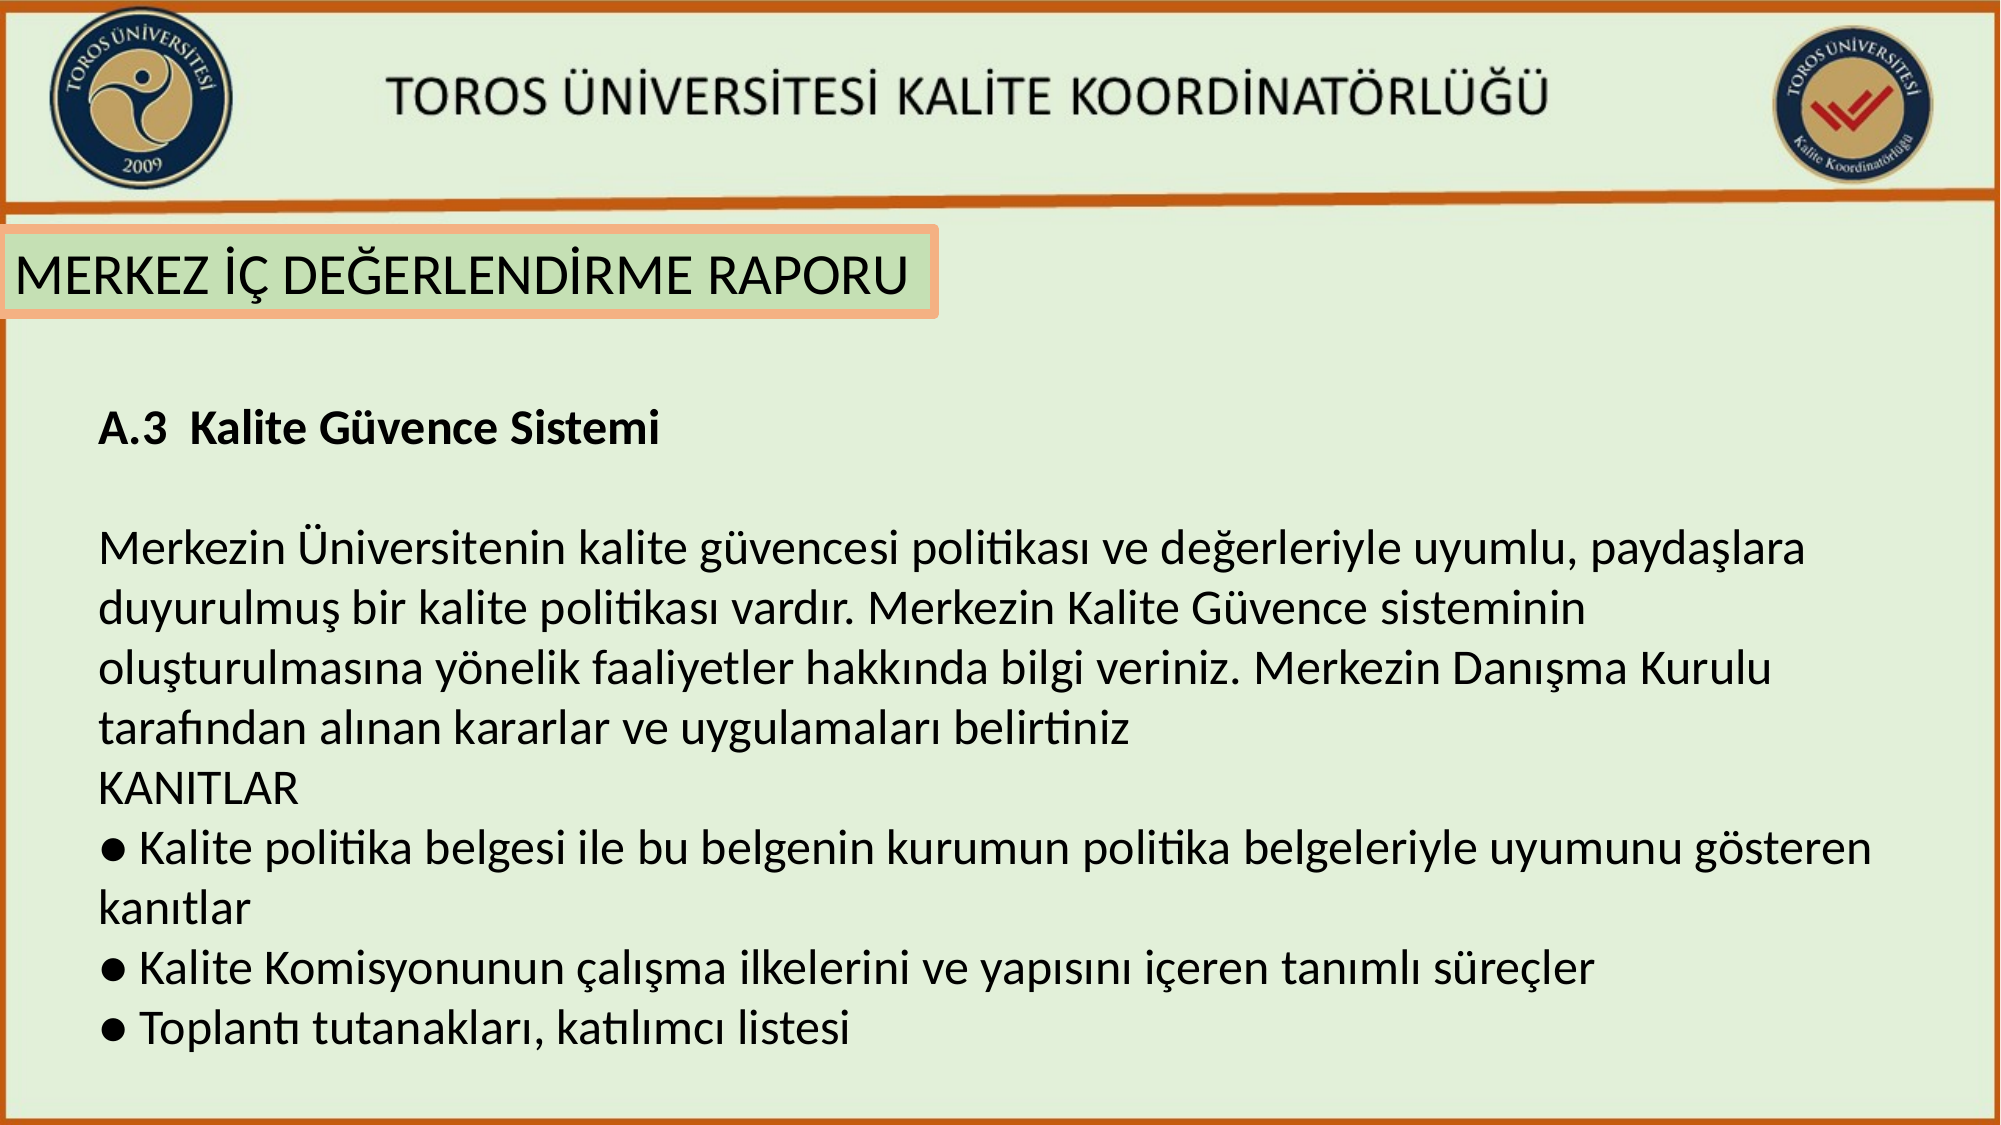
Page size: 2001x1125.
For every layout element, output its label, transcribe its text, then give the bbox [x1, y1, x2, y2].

text_box MERKEZ İÇ DEĞERLENDİRME RAPORU [0, 229, 935, 314]
picture [0, 0, 2001, 1125]
text_box A.3 Kalite Güvence Sistemi Merkezin Üniversitenin kalite güvencesi politikası ve değerleriyle uyumlu, paydaşlara duyurulmuş bir kalite politikası vardır. Merkezin Kalite Güvence sisteminin oluşturulmasına yönelik faaliyetler hakkında bilgi veriniz. Merkezin Danışma Kurulu tarafından alınan kararlar ve uygulamaları belirtiniz KANITLAR ● Kalite politika belgesi ile bu belgenin kurumun politika belgeleriyle uyumunu gösteren kanıtlar ● Kalite Komisyonunun çalışma ilkelerini ve yapısını içeren tanımlı süreçler ● Toplantı tutanakları, katılımcı listesi [83, 387, 1903, 1062]
